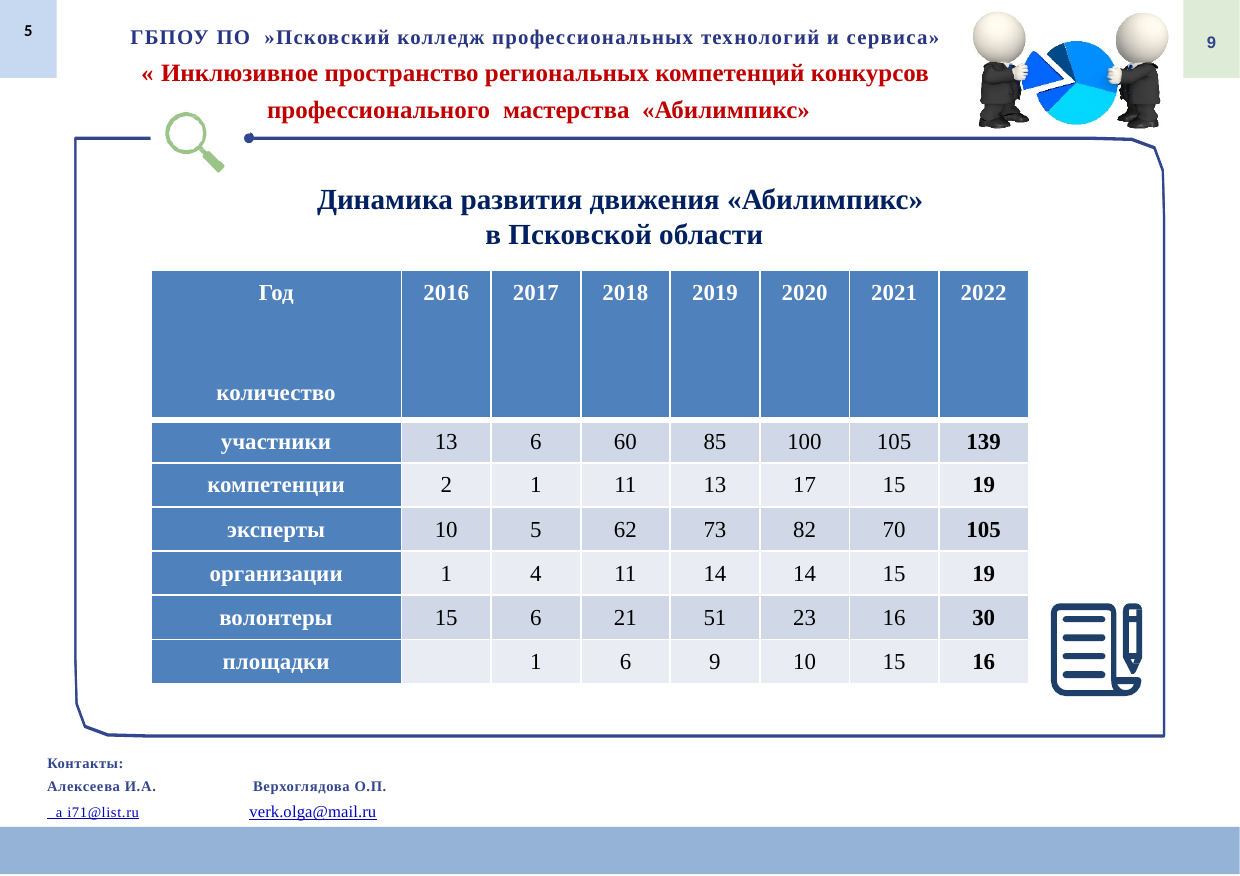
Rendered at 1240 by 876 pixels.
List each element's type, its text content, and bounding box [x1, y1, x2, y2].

text_box Контакты: Алексеева И.А. Верхоглядова О.П. a i71@list.ru verk.olga@mail.ru [45, 745, 1165, 845]
picture [970, 9, 1169, 129]
text_box 5 [0, 0, 57, 78]
text_box [0, 826, 1240, 875]
text_box ГБПОУ ПО »Псковский колледж профессиональных технологий и сервиса» « Инклюзивное пространство региональных компетенций конкурсов профессионального мастерства «Абилимпикс» [46, 16, 965, 124]
text_box [1183, 0, 1240, 78]
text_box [74, 110, 1166, 739]
text_box 9 [1204, 29, 1219, 52]
